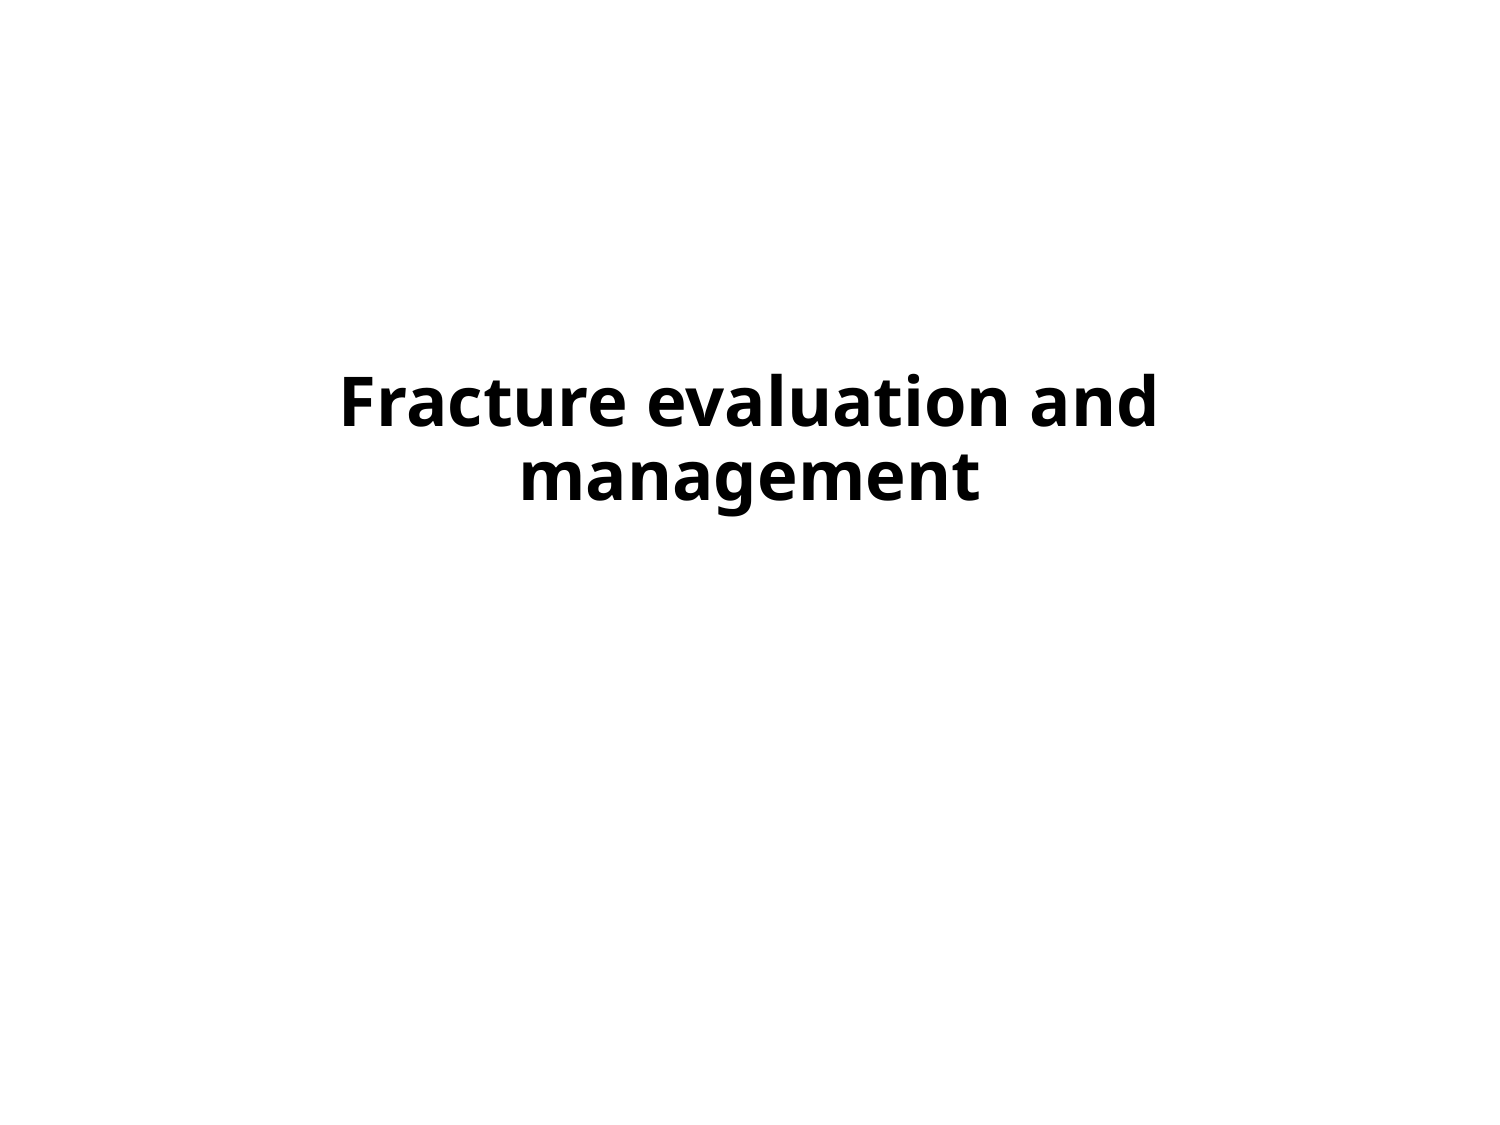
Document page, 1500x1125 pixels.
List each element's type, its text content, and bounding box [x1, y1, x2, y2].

title Fracture evaluation and management [103, 59, 1397, 823]
